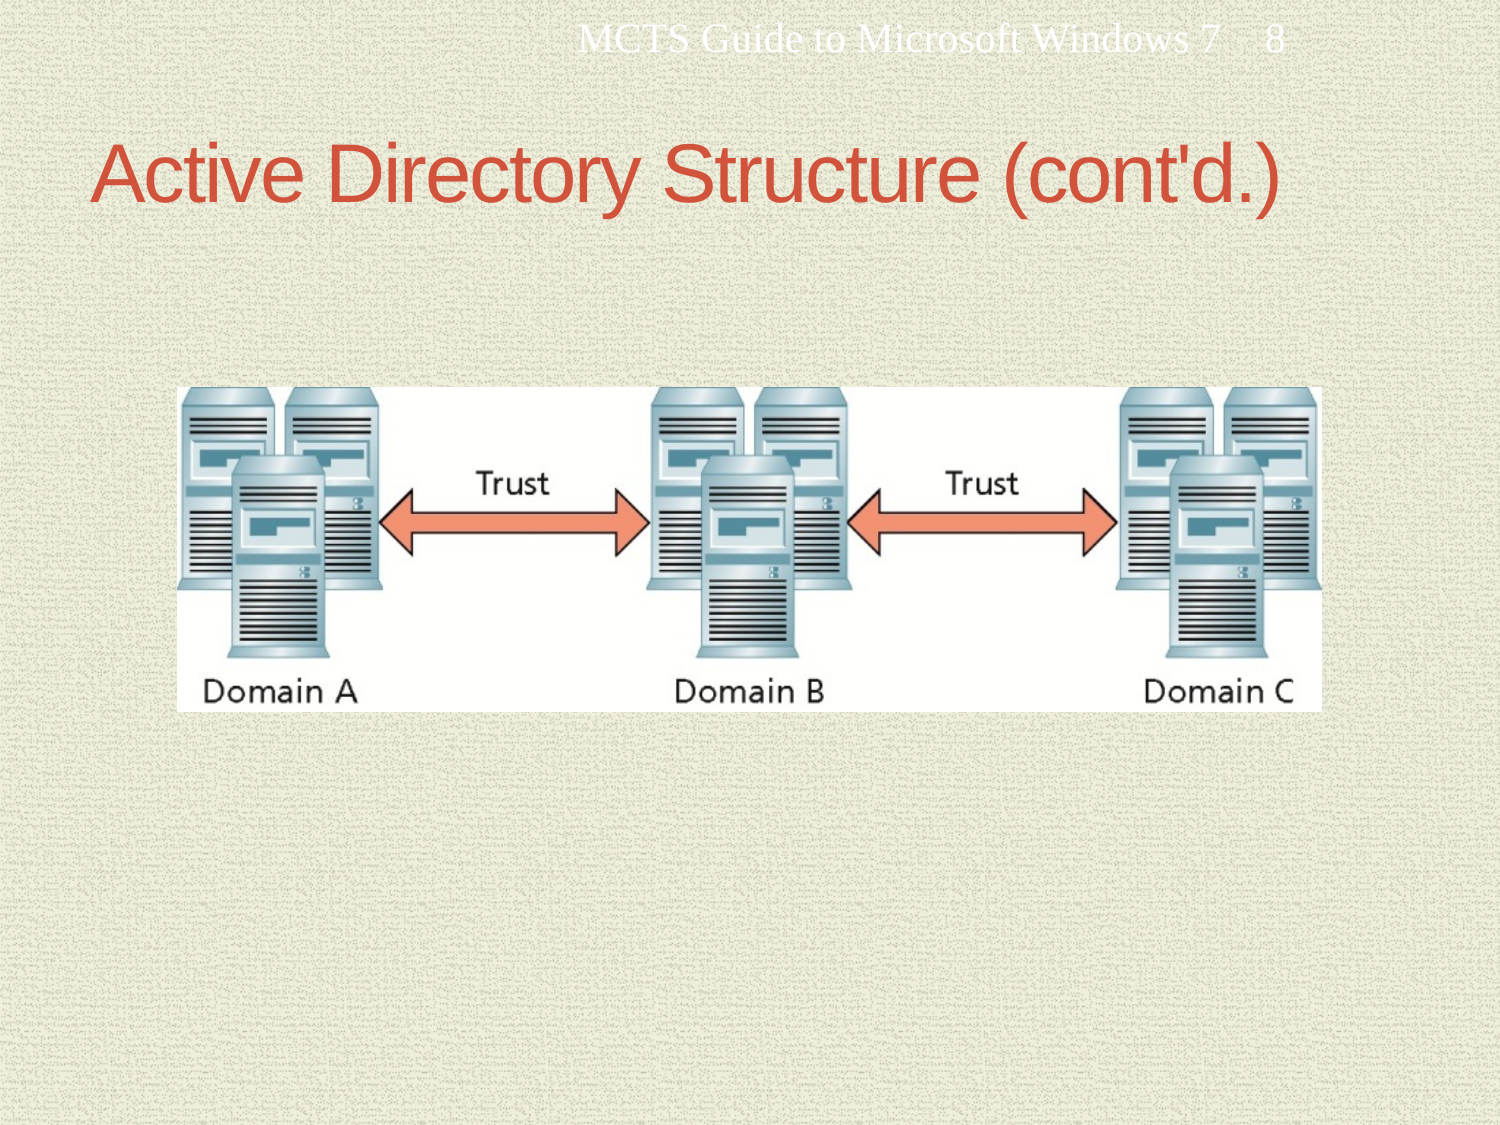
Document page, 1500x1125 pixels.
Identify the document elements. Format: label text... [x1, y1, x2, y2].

picture [177, 387, 1323, 713]
footer MCTS Guide to Microsoft Windows 7 [562, 3, 1238, 57]
title Active Directory Structure (cont'd.) [75, 87, 1425, 250]
slide_number 8 [1250, 3, 1425, 57]
